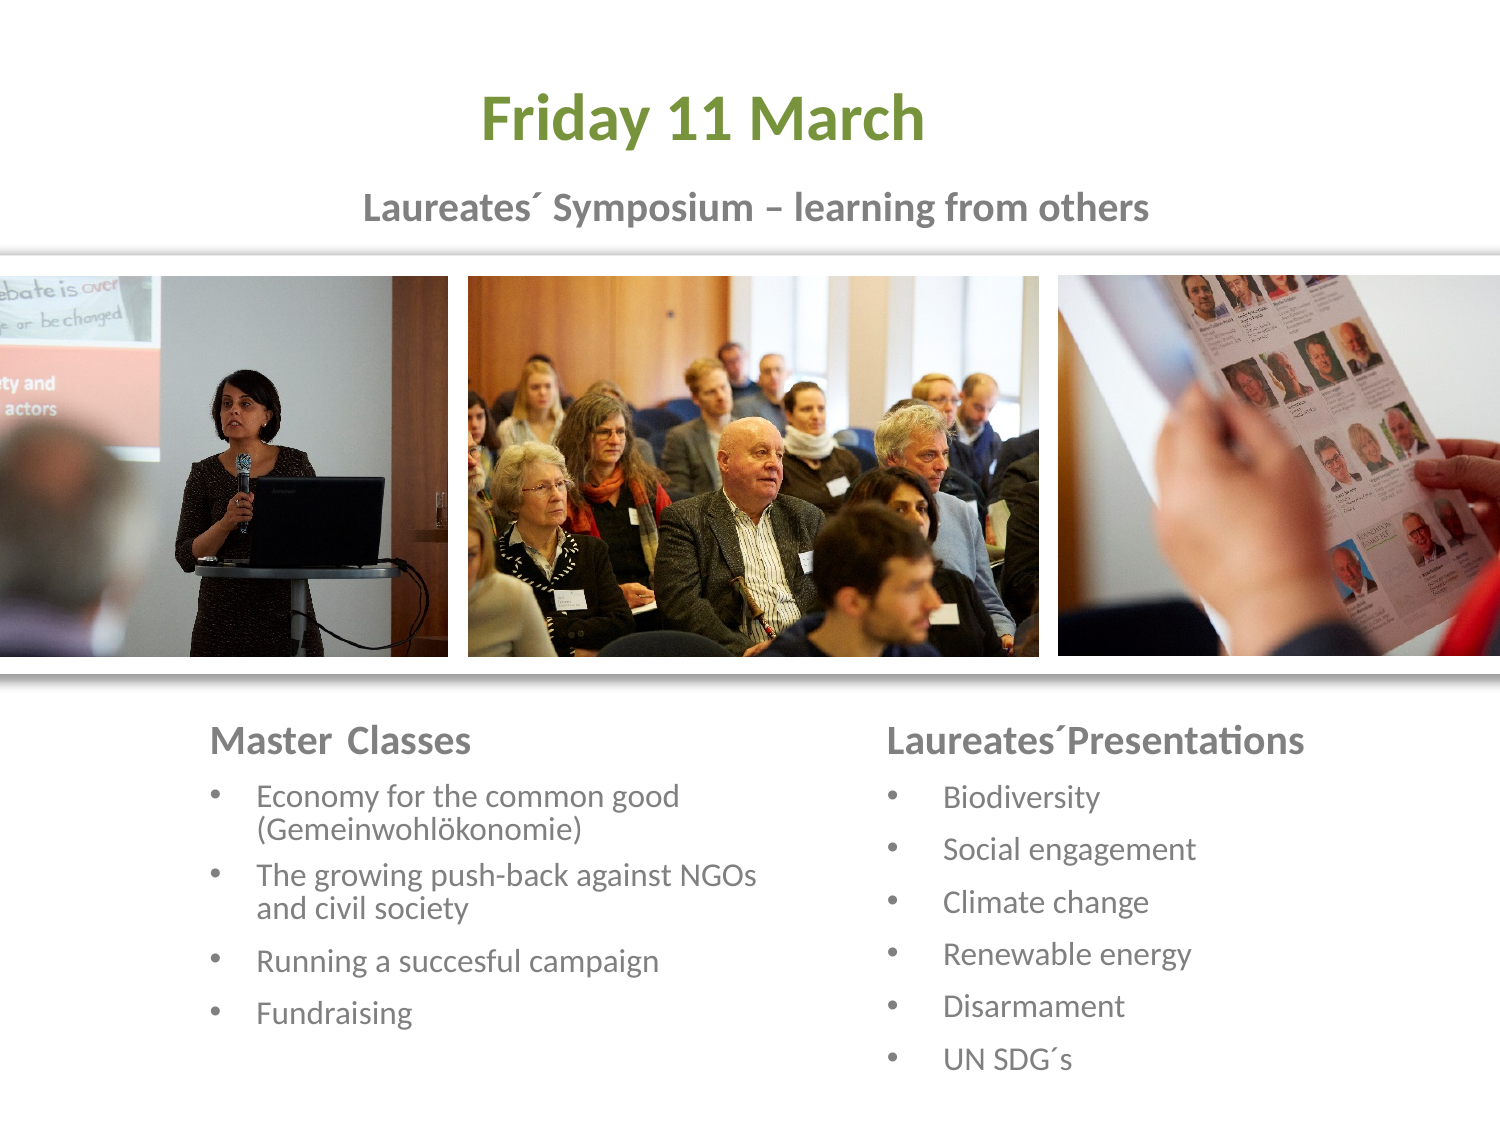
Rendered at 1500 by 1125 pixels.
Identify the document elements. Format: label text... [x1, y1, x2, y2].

picture [0, 276, 449, 657]
text_box Master Classes Economy for the common good (Gemeinwohlökonomie) The growing push-back against NGOs and civil society Running a succesful campaign Fundraising [194, 680, 1069, 1039]
text_box Laureates´ Symposium – learning from others [348, 172, 1317, 237]
picture [1058, 275, 1500, 656]
text_box Friday 11 March [466, 66, 1152, 161]
text_box Laureates´Presentations Biodiversity Social engagement Climate change Renewable energy Disarmament UN SDG´s [872, 705, 1412, 1085]
picture [468, 276, 1039, 657]
text_box [0, 253, 1500, 676]
